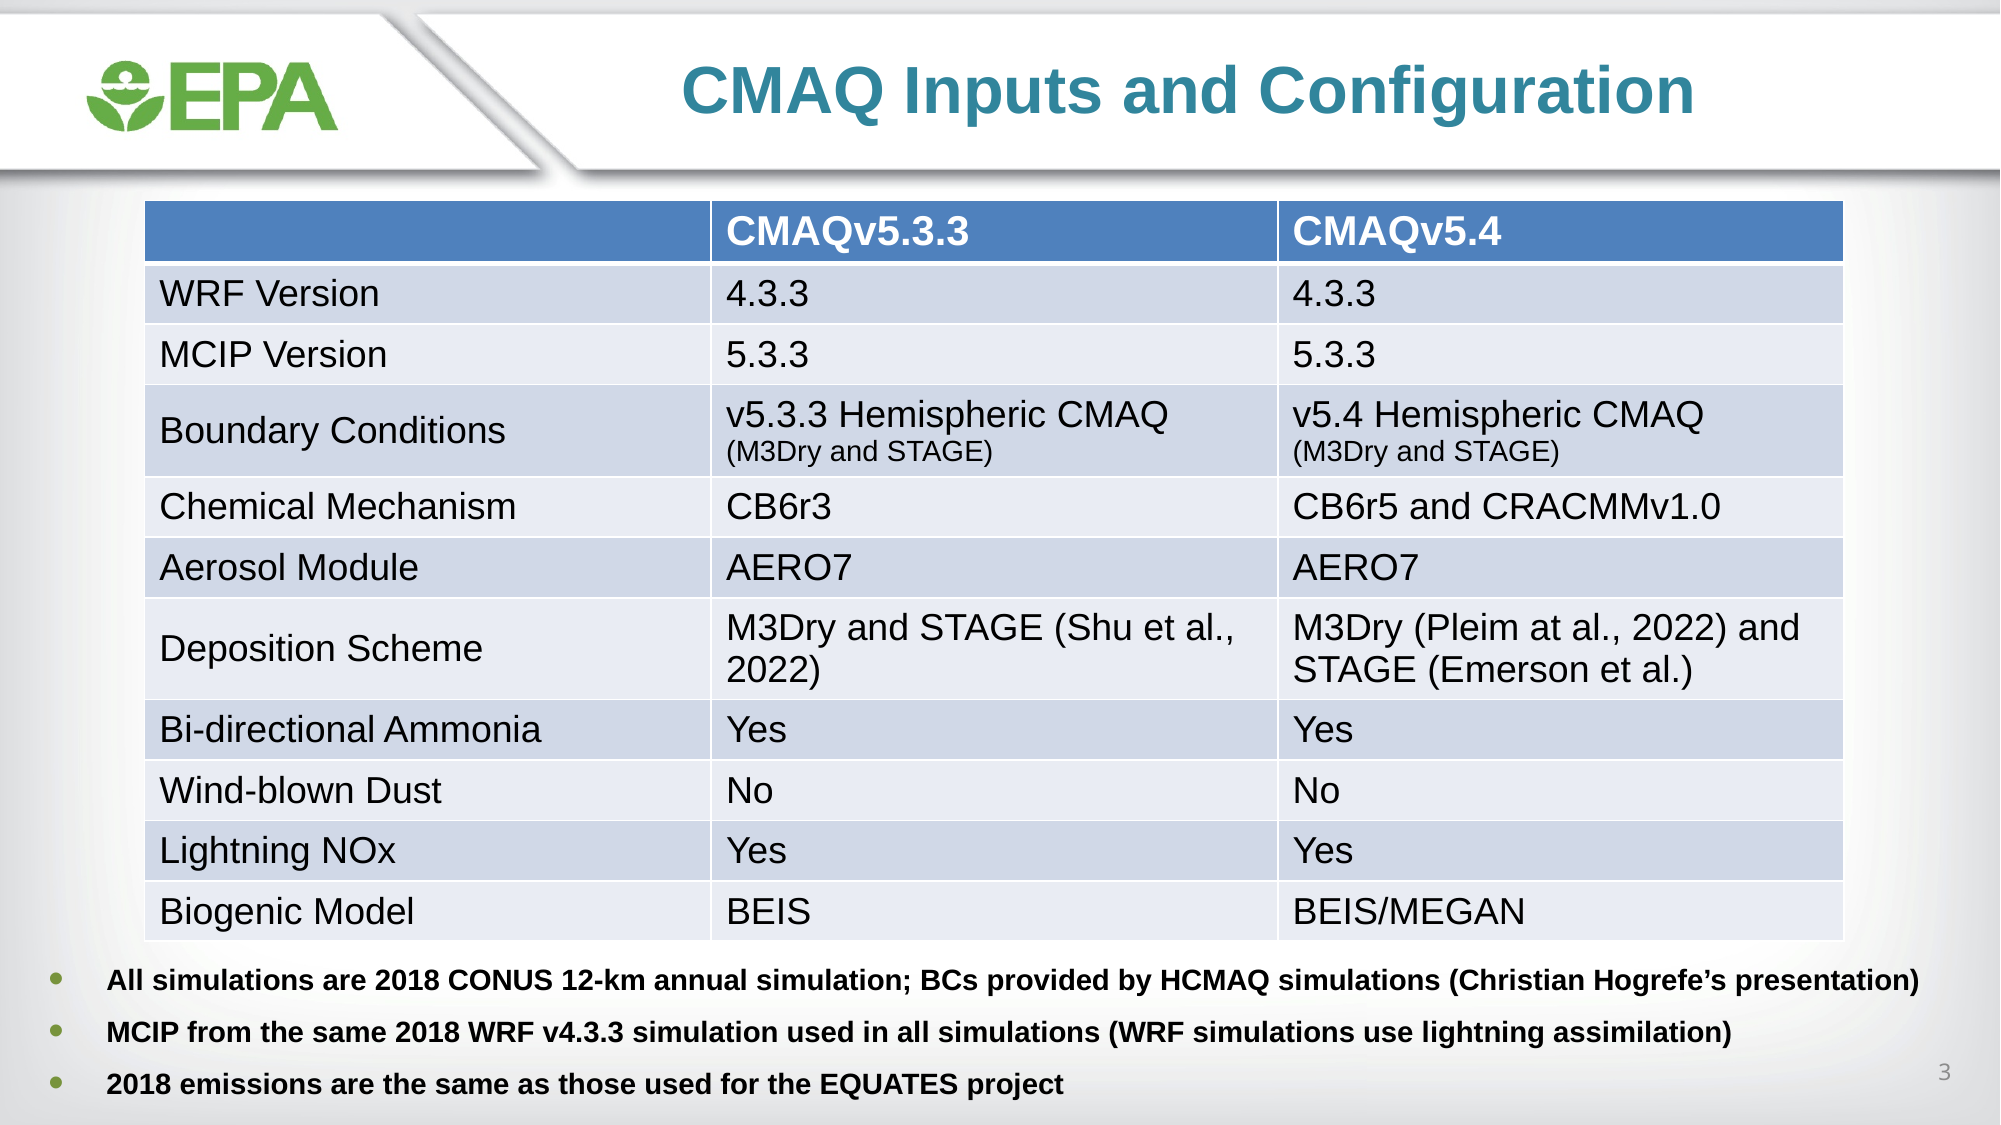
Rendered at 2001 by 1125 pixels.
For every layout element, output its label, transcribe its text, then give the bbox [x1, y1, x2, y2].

table_cell Chemical Mechanism [145, 478, 710, 536]
table_header CMAQv5.4 [1279, 201, 1843, 261]
list CMAQ Inputs and Configuration [666, 38, 1934, 152]
picture [0, 0, 2000, 1125]
table_cell M3Dry (Pleim at al., 2022) and STAGE (Emerson et al.) [1279, 599, 1843, 699]
slide_number 3 [1433, 1042, 1967, 1103]
table_header [145, 201, 710, 261]
table_cell Boundary Conditions [145, 385, 710, 476]
table_cell 5.3.3 [1279, 325, 1843, 384]
table_cell v5.3.3 Hemispheric CMAQ (M3Dry and STAGE) [712, 385, 1277, 476]
table_cell Yes [1279, 700, 1843, 759]
table_cell 4.3.3 [712, 266, 1277, 323]
table_cell CB6r5 and CRACMMv1.0 [1279, 478, 1843, 536]
table_cell Wind-blown Dust [145, 761, 710, 820]
table_cell Yes [1279, 821, 1843, 880]
table_cell Lightning NOx [145, 821, 710, 880]
table_cell MCIP Version [145, 325, 710, 384]
table_header CMAQv5.3.3 [712, 201, 1277, 261]
table_cell AERO7 [1279, 538, 1843, 597]
table_cell 5.3.3 [712, 325, 1277, 384]
table_cell v5.4 Hemispheric CMAQ (M3Dry and STAGE) [1279, 385, 1843, 476]
table_cell CB6r3 [712, 478, 1277, 536]
list All simulations are 2018 CONUS 12-km annual simulation; BCs provided by HCMAQ simulations (Christian Hogrefe’s presentation) MCIP from the same 2018 WRF v4.3.3 simulation used in all simulations (WRF simulations use lightning assimilation) 2018 emissions are the same as those used for the EQUATES project [33, 953, 2000, 1125]
table_cell BEIS/MEGAN [1279, 882, 1843, 940]
table_cell M3Dry and STAGE (Shu et al., 2022) [712, 599, 1277, 699]
table_cell WRF Version [145, 266, 710, 323]
table_cell Biogenic Model [145, 882, 710, 940]
table_cell 4.3.3 [1279, 266, 1843, 323]
table_cell AERO7 [712, 538, 1277, 597]
table_cell BEIS [712, 882, 1277, 940]
table_cell No [712, 761, 1277, 820]
table_cell No [1279, 761, 1843, 820]
table_cell Yes [712, 821, 1277, 880]
table_cell Yes [712, 700, 1277, 759]
table_cell Deposition Scheme [145, 599, 710, 699]
table_cell Bi-directional Ammonia [145, 700, 710, 759]
table_cell Aerosol Module [145, 538, 710, 597]
